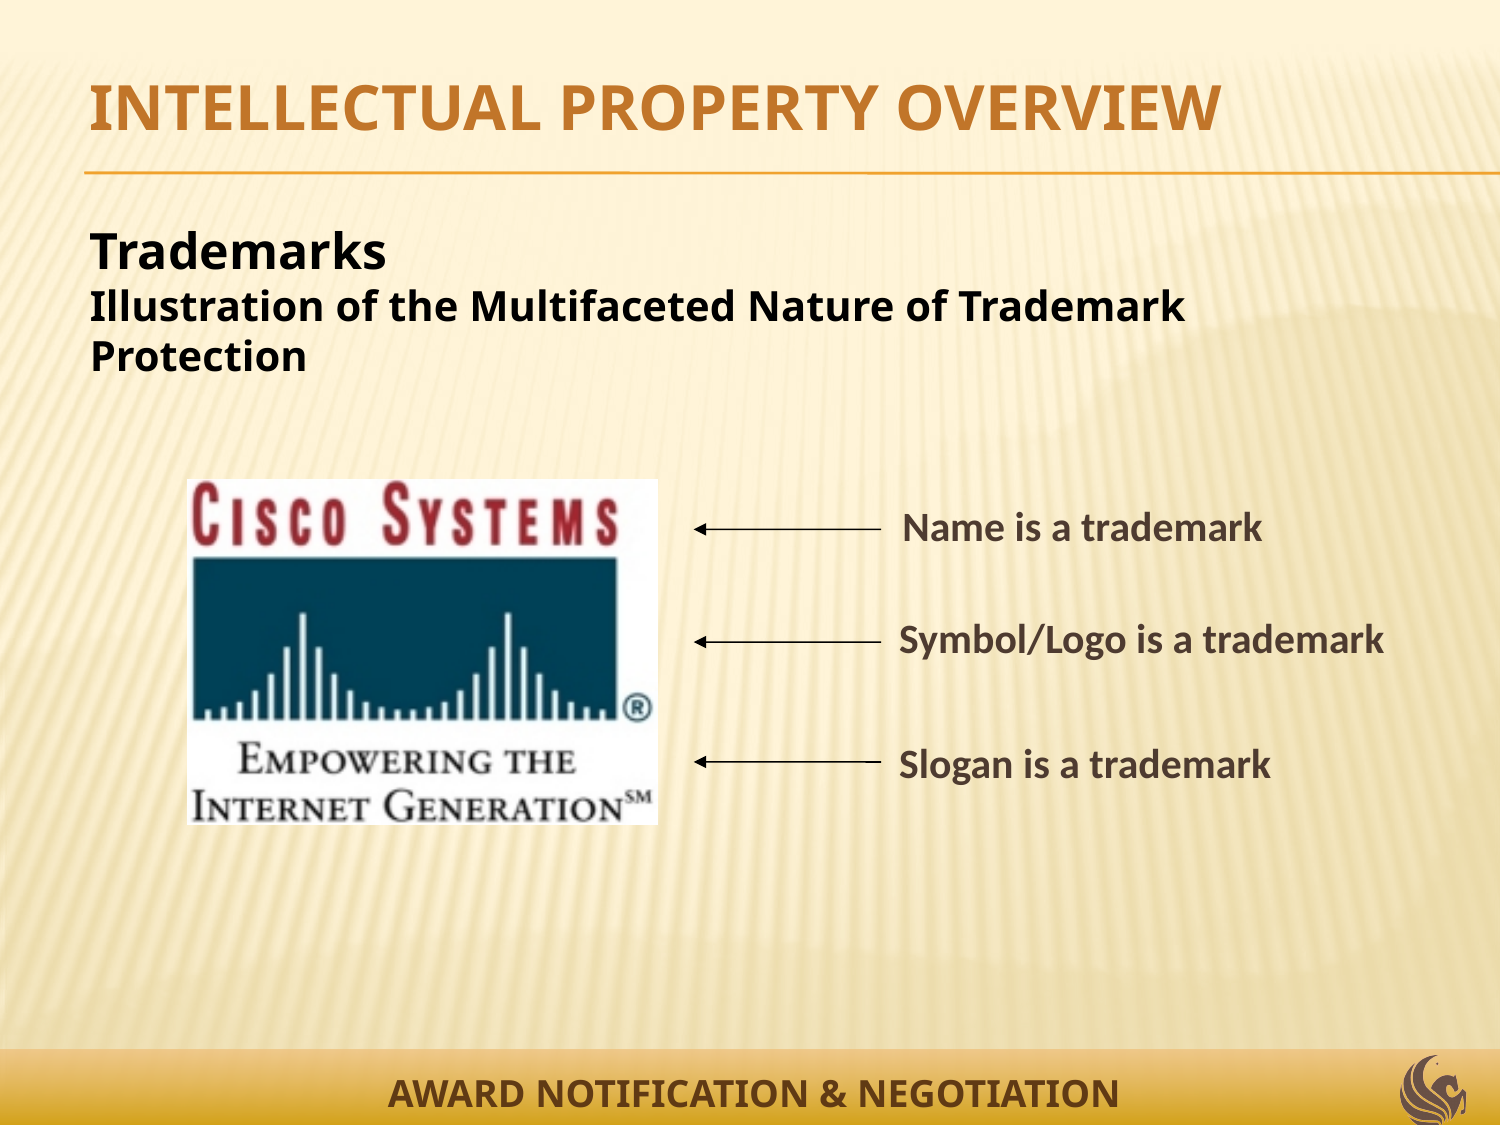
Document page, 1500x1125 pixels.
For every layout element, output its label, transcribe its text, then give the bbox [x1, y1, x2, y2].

text_box Name is a trademark [887, 491, 1300, 557]
text_box [693, 523, 882, 536]
text_box AWARD NOTIFICATION & NEGOTIATION [23, 1062, 1486, 1123]
text_box Trademarks Illustration of the Multifaceted Nature of Trademark Protection [74, 212, 1413, 388]
text_box [693, 635, 874, 649]
text_box Slogan is a trademark [874, 729, 1338, 795]
text_box Symbol/Logo is a trademark [874, 604, 1413, 670]
picture [187, 479, 658, 826]
text_box [693, 755, 874, 769]
text_box INTELLECTUAL PROPERTY OVERVIEW [75, 45, 1400, 150]
